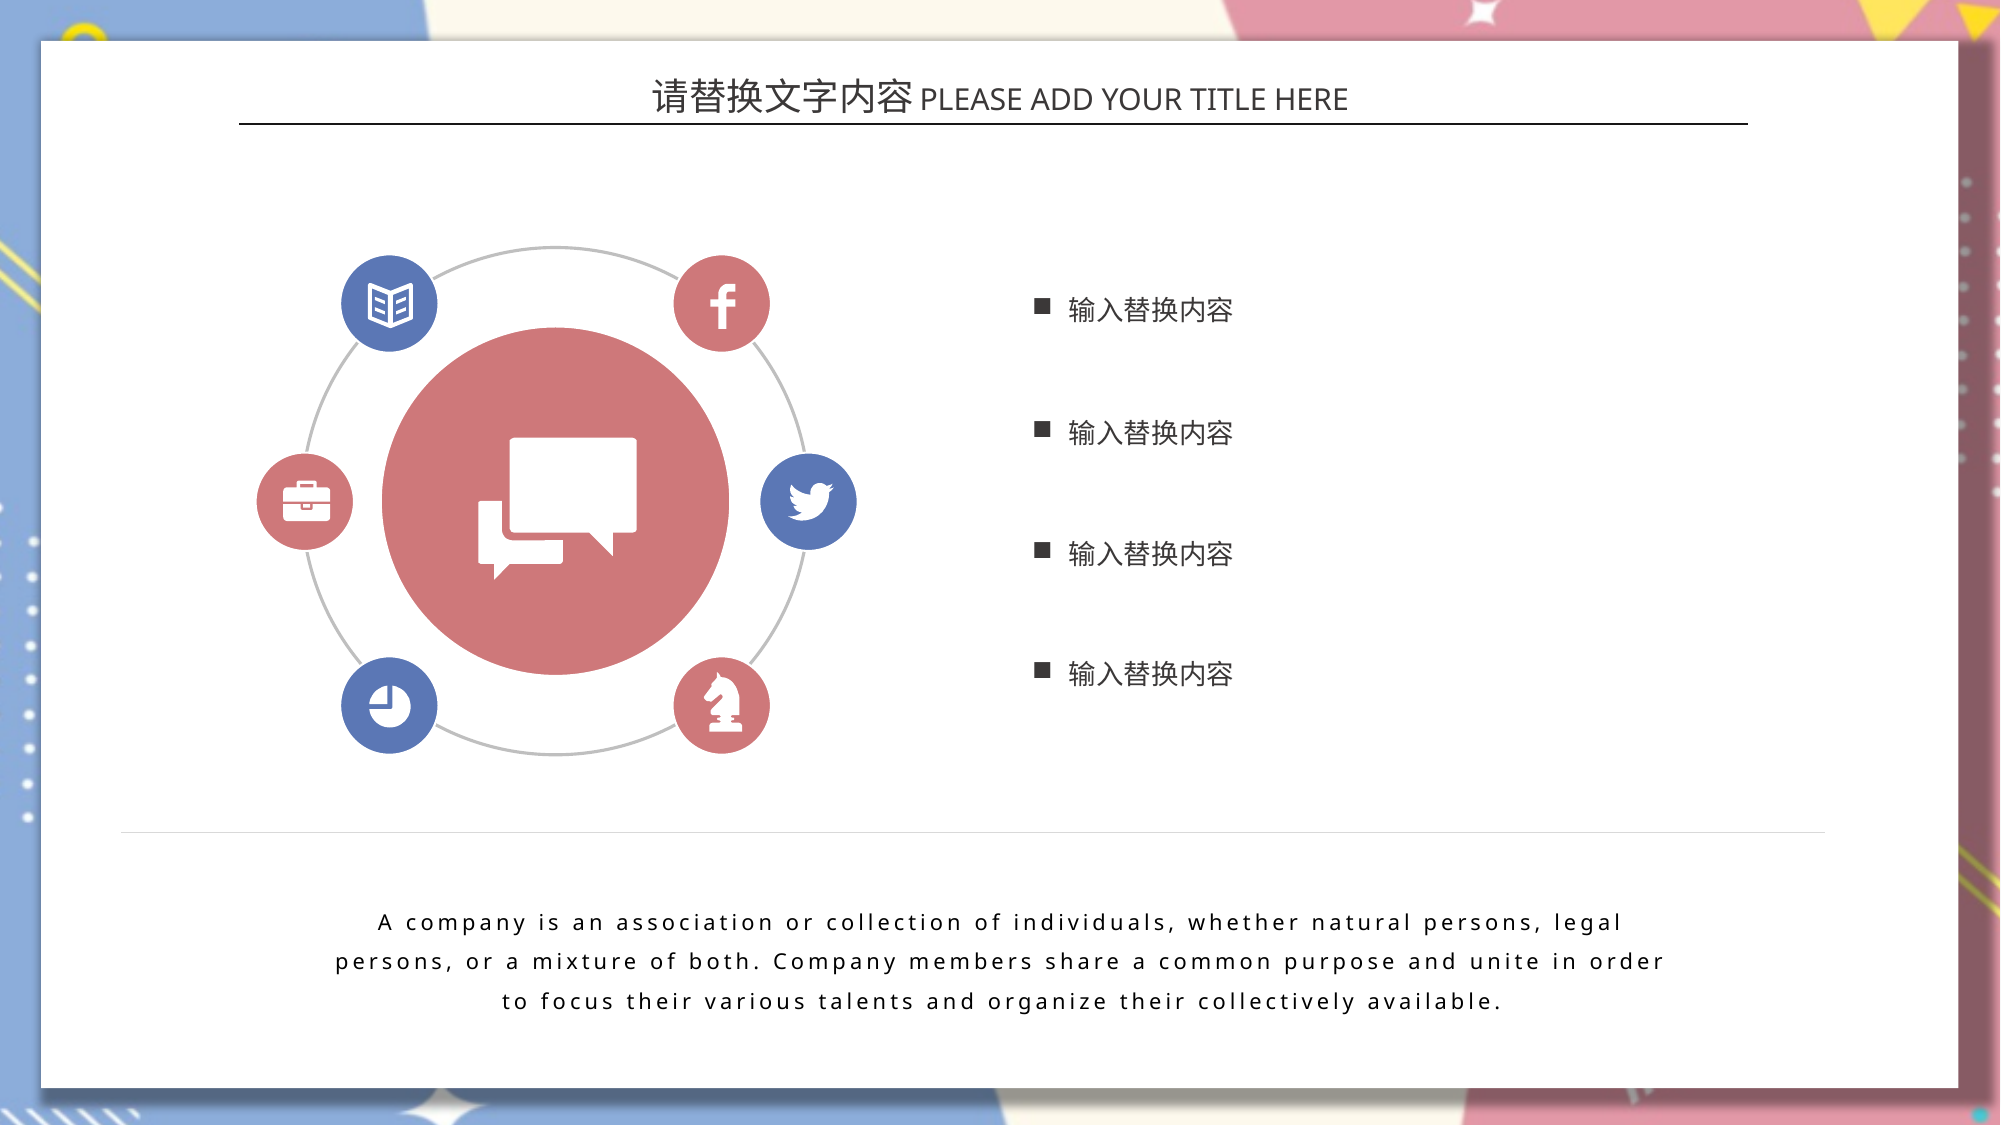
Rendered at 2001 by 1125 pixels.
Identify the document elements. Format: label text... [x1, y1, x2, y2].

text_box 输入替换内容 [1017, 269, 1654, 334]
text_box 输入替换内容 [1017, 633, 1654, 698]
text_box 输入替换内容 [1017, 513, 1654, 578]
text_box PLEASE ADD YOUR TITLE HERE [904, 73, 1364, 125]
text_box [255, 247, 858, 755]
text_box A company is an association or collection of individuals, whether natural persons, legal persons, or a mixture of both. Company members share a common purpose and unite in order to focus their various talents and organize their collectively available. [316, 888, 1690, 1021]
picture [0, 0, 2000, 1125]
text_box 输入替换内容 [1017, 392, 1654, 457]
text_box 请替换文字内容 [637, 65, 930, 126]
